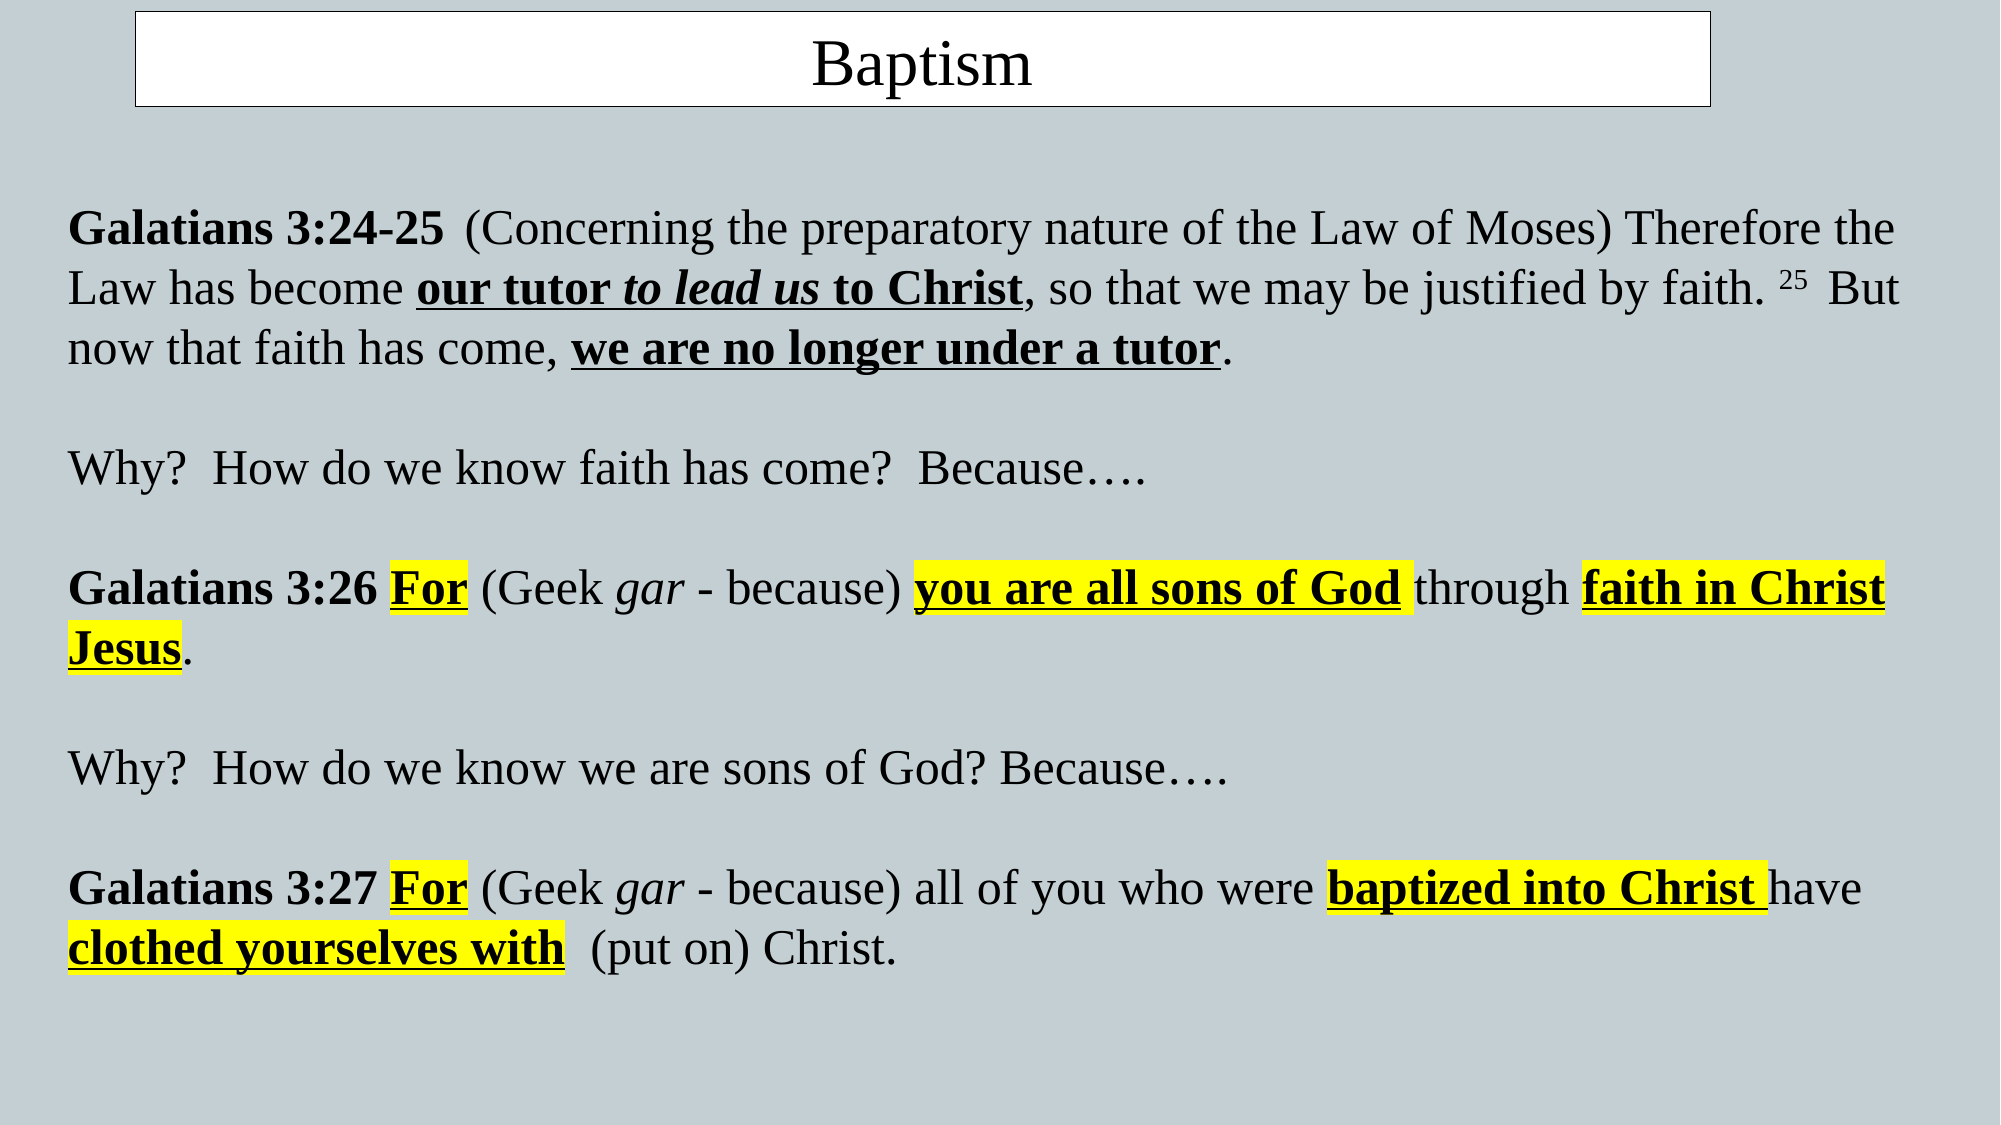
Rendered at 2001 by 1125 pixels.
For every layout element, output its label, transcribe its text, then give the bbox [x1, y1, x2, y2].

text_box Baptism [135, 11, 1711, 107]
text_box Galatians 3:24-25 (Concerning the preparatory nature of the Law of Moses) Therefore the Law has become our tutor to lead us to Christ, so that we may be justified by faith. 25 But now that faith has come, we are no longer under a tutor. Why? How do we know faith has come? Because…. Galatians 3:26 For (Geek gar - because) you are all sons of God through faith in Christ Jesus. Why? How do we know we are sons of God? Because…. Galatians 3:27 For (Geek gar - because) all of you who were baptized into Christ have clothed yourselves with (put on) Christ. [15, 142, 1926, 1052]
